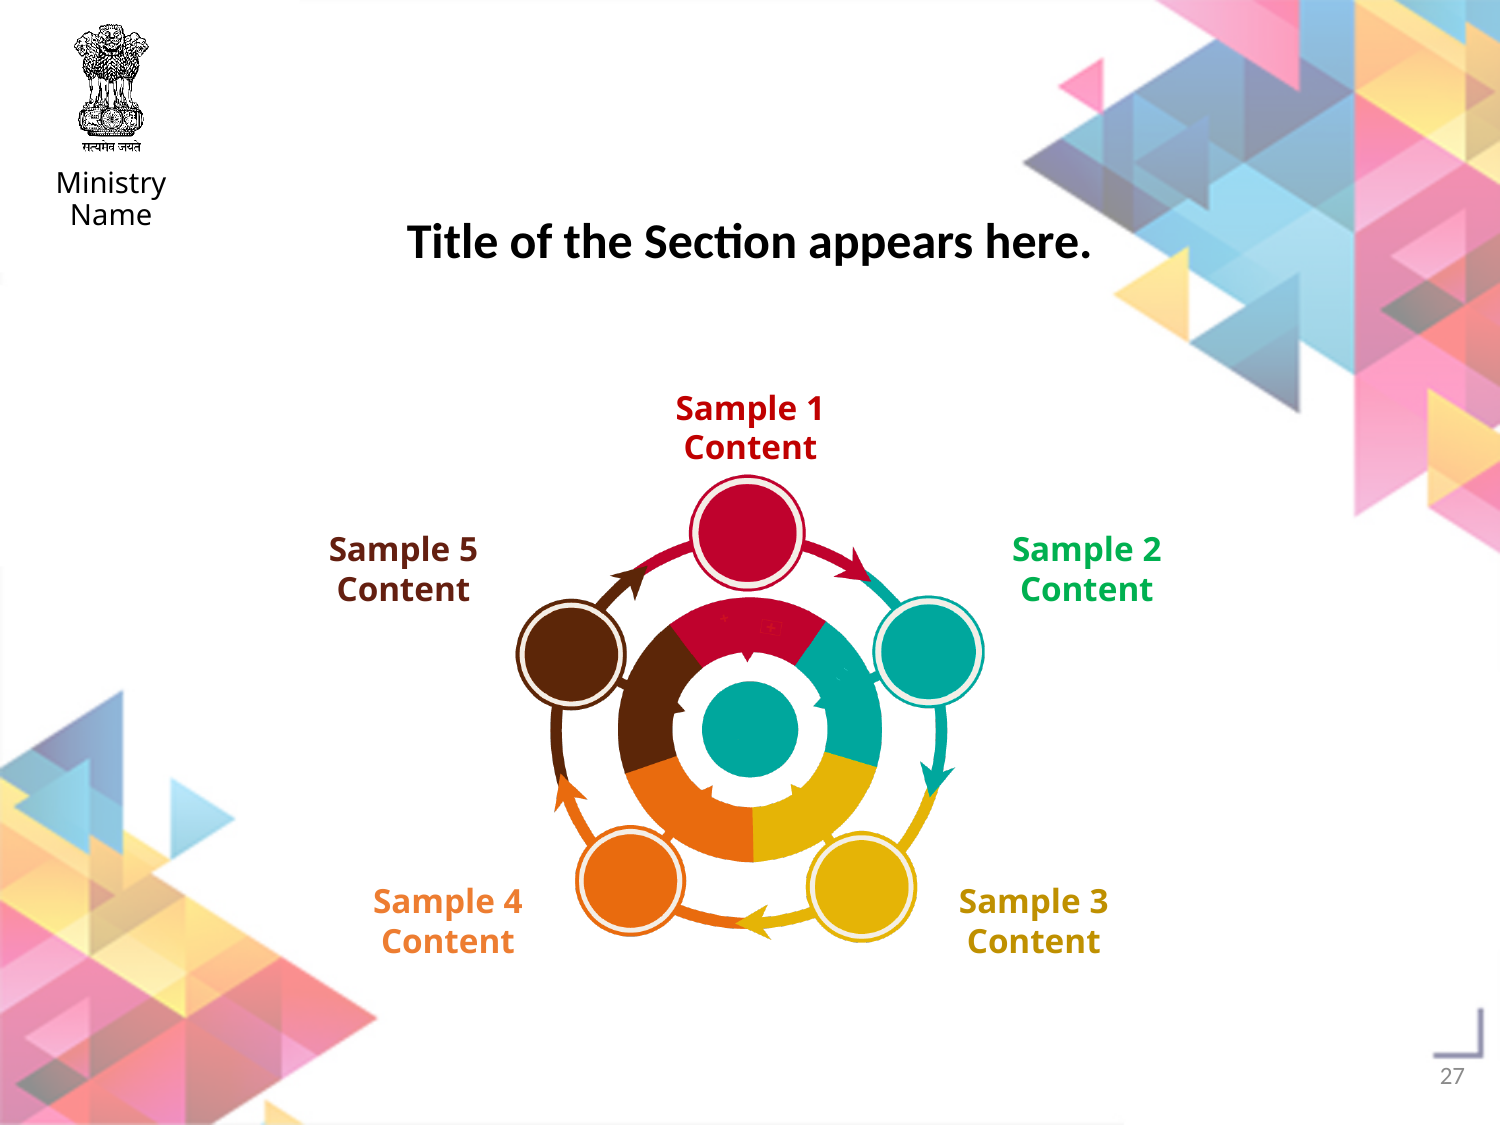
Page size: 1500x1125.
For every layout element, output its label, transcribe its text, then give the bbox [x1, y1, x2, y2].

slide_number 27 [1142, 1044, 1481, 1105]
text_box Sample 3 Content [829, 873, 1239, 968]
picture [515, 474, 985, 943]
text_box Sample 5 Content [199, 520, 515, 616]
picture [69, 19, 153, 156]
text_box Sample 1 Content [546, 379, 955, 474]
text_box Sample 4 Content [243, 873, 653, 968]
text_box Sample 2 Content [985, 520, 1292, 616]
list Title of the Section appears here. [330, 207, 1170, 327]
list Ministry Name [0, 161, 222, 260]
